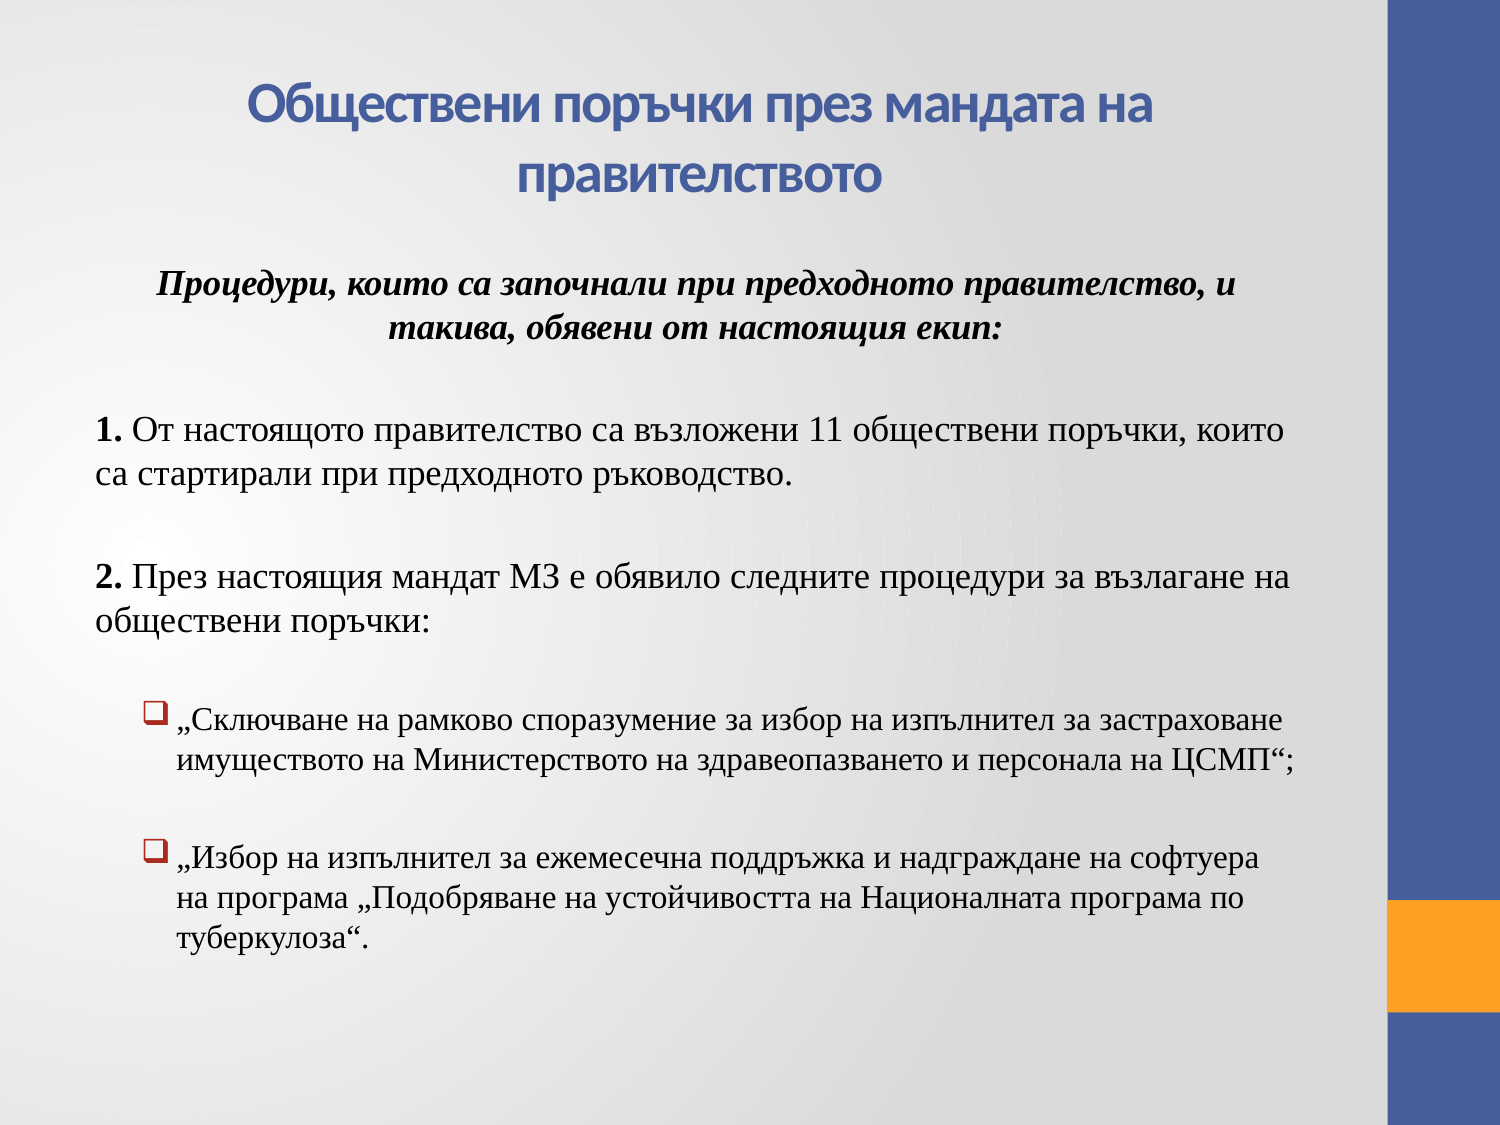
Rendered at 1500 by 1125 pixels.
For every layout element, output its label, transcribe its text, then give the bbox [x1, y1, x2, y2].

list Процедури, които са започнали при предходното правителство, и такива, обявени от настоящия екип: 1. От настоящото правителство са възложени 11 обществени поръчки, които са стартирали при предходното ръководство. 2. През настоящия мандат МЗ е обявило следните процедури за възлагане на обществени поръчки: „Сключване на рамково споразумение за избор на изпълнител за застраховане имуществото на Министерството на здравеопазването и персонала на ЦСМП“; „Избор на изпълнител за ежемесечна поддръжка и надграждане на софтуера на програма „Подобряване на устойчивостта на Националната програма по туберкулоза“. [62, 200, 1313, 988]
title Обществени поръчки през мандата на правителството [75, 45, 1325, 233]
